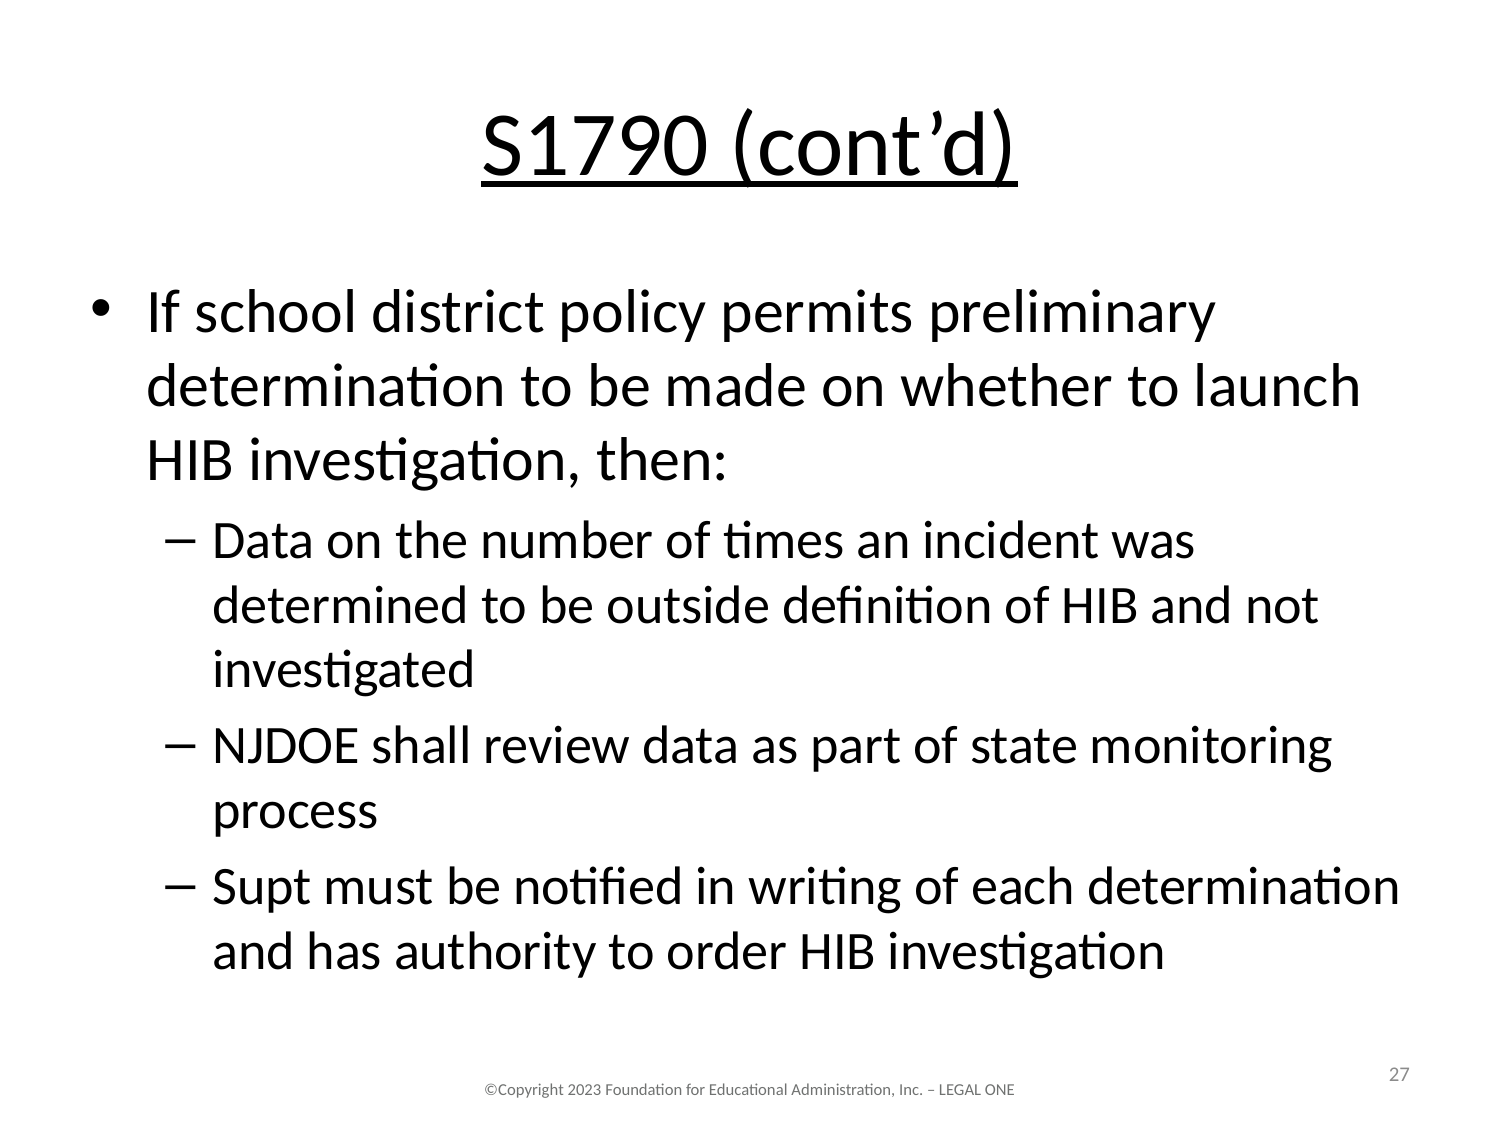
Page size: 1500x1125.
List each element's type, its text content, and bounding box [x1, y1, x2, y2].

list If school district policy permits preliminary determination to be made on whether to launch HIB investigation, then: Data on the number of times an incident was determined to be outside definition of HIB and not investigated NJDOE shall review data as part of state monitoring process Supt must be notified in writing of each determination and has authority to order HIB investigation [75, 262, 1425, 1005]
slide_number 27 [1074, 1042, 1425, 1103]
title S1790 (cont’d) [75, 45, 1425, 233]
